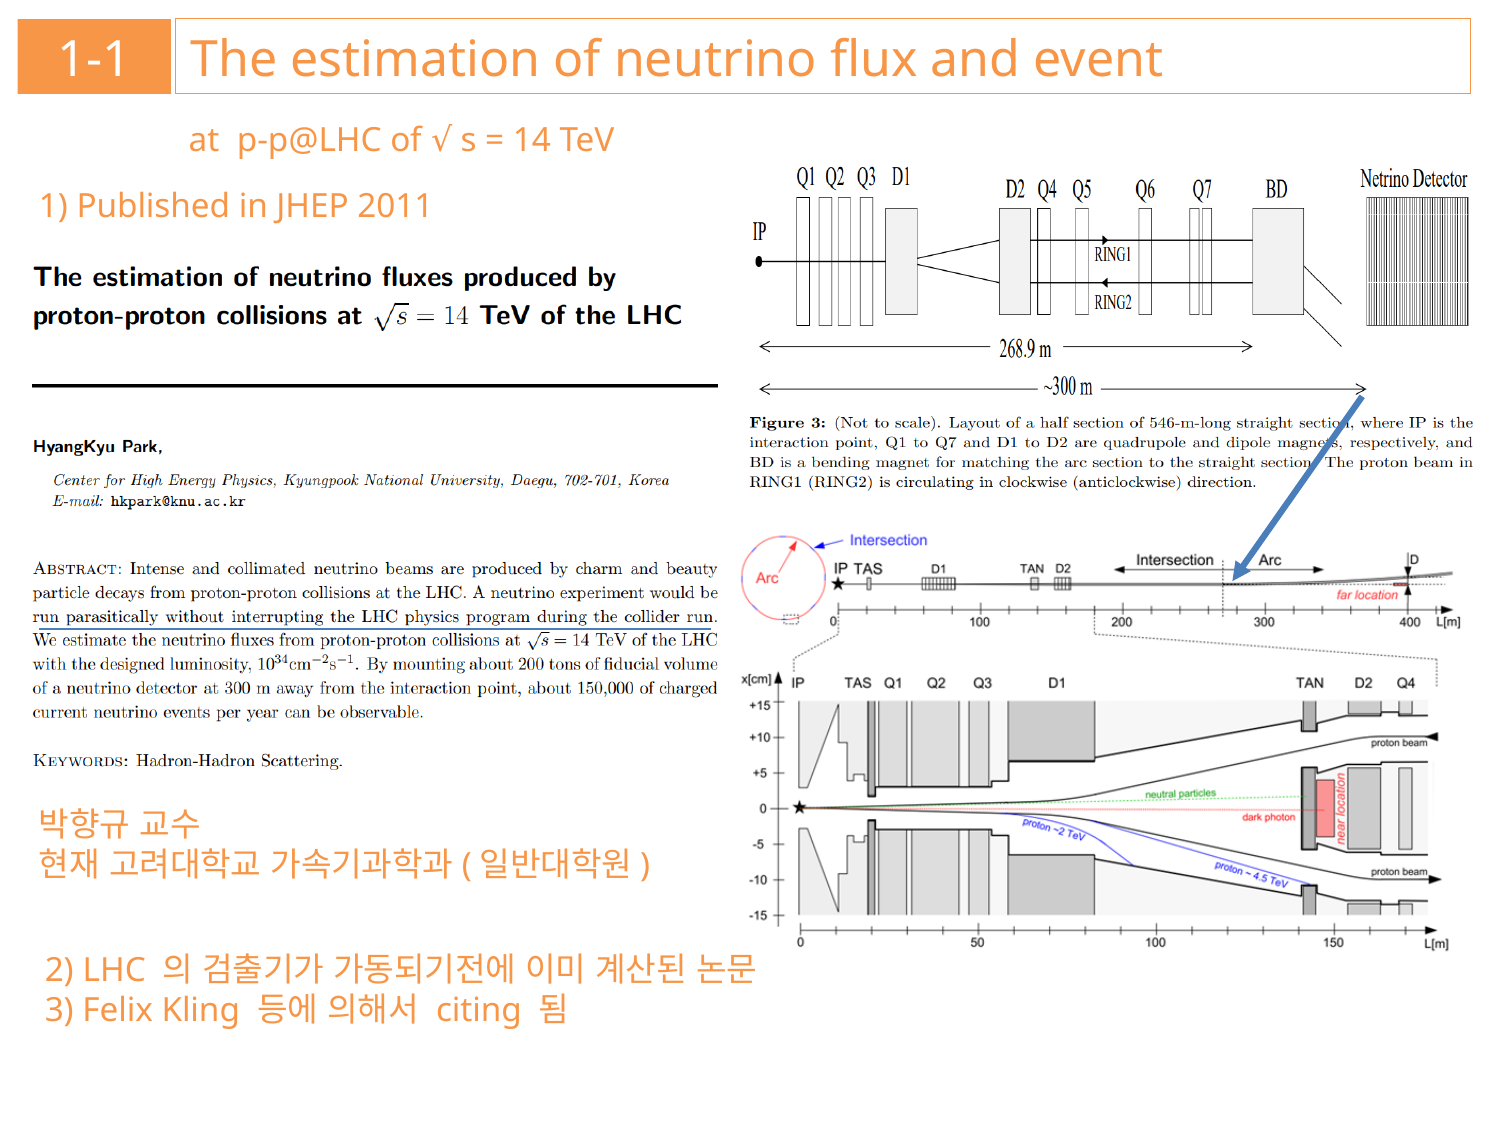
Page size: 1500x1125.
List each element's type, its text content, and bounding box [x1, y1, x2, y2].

text_box 1) Published in JHEP 2011 [38, 184, 717, 225]
text_box The estimation of neutrino flux and event [175, 18, 1471, 94]
text_box [1270, 505, 1287, 525]
picture [0, 136, 1500, 964]
text_box at p-p@LHC of √ s = 14 TeV [165, 110, 750, 166]
text_box 2) LHC 의 검출기가 가동되기전에 이미 계산된 논문 3) Felix Kling 등에 의해서 citing 됨 [44, 947, 817, 1028]
text_box 박향규 교수 현재 고려대학교 가속기과학과(일반대학원) [38, 803, 728, 884]
text_box 1-1 [17, 19, 171, 94]
